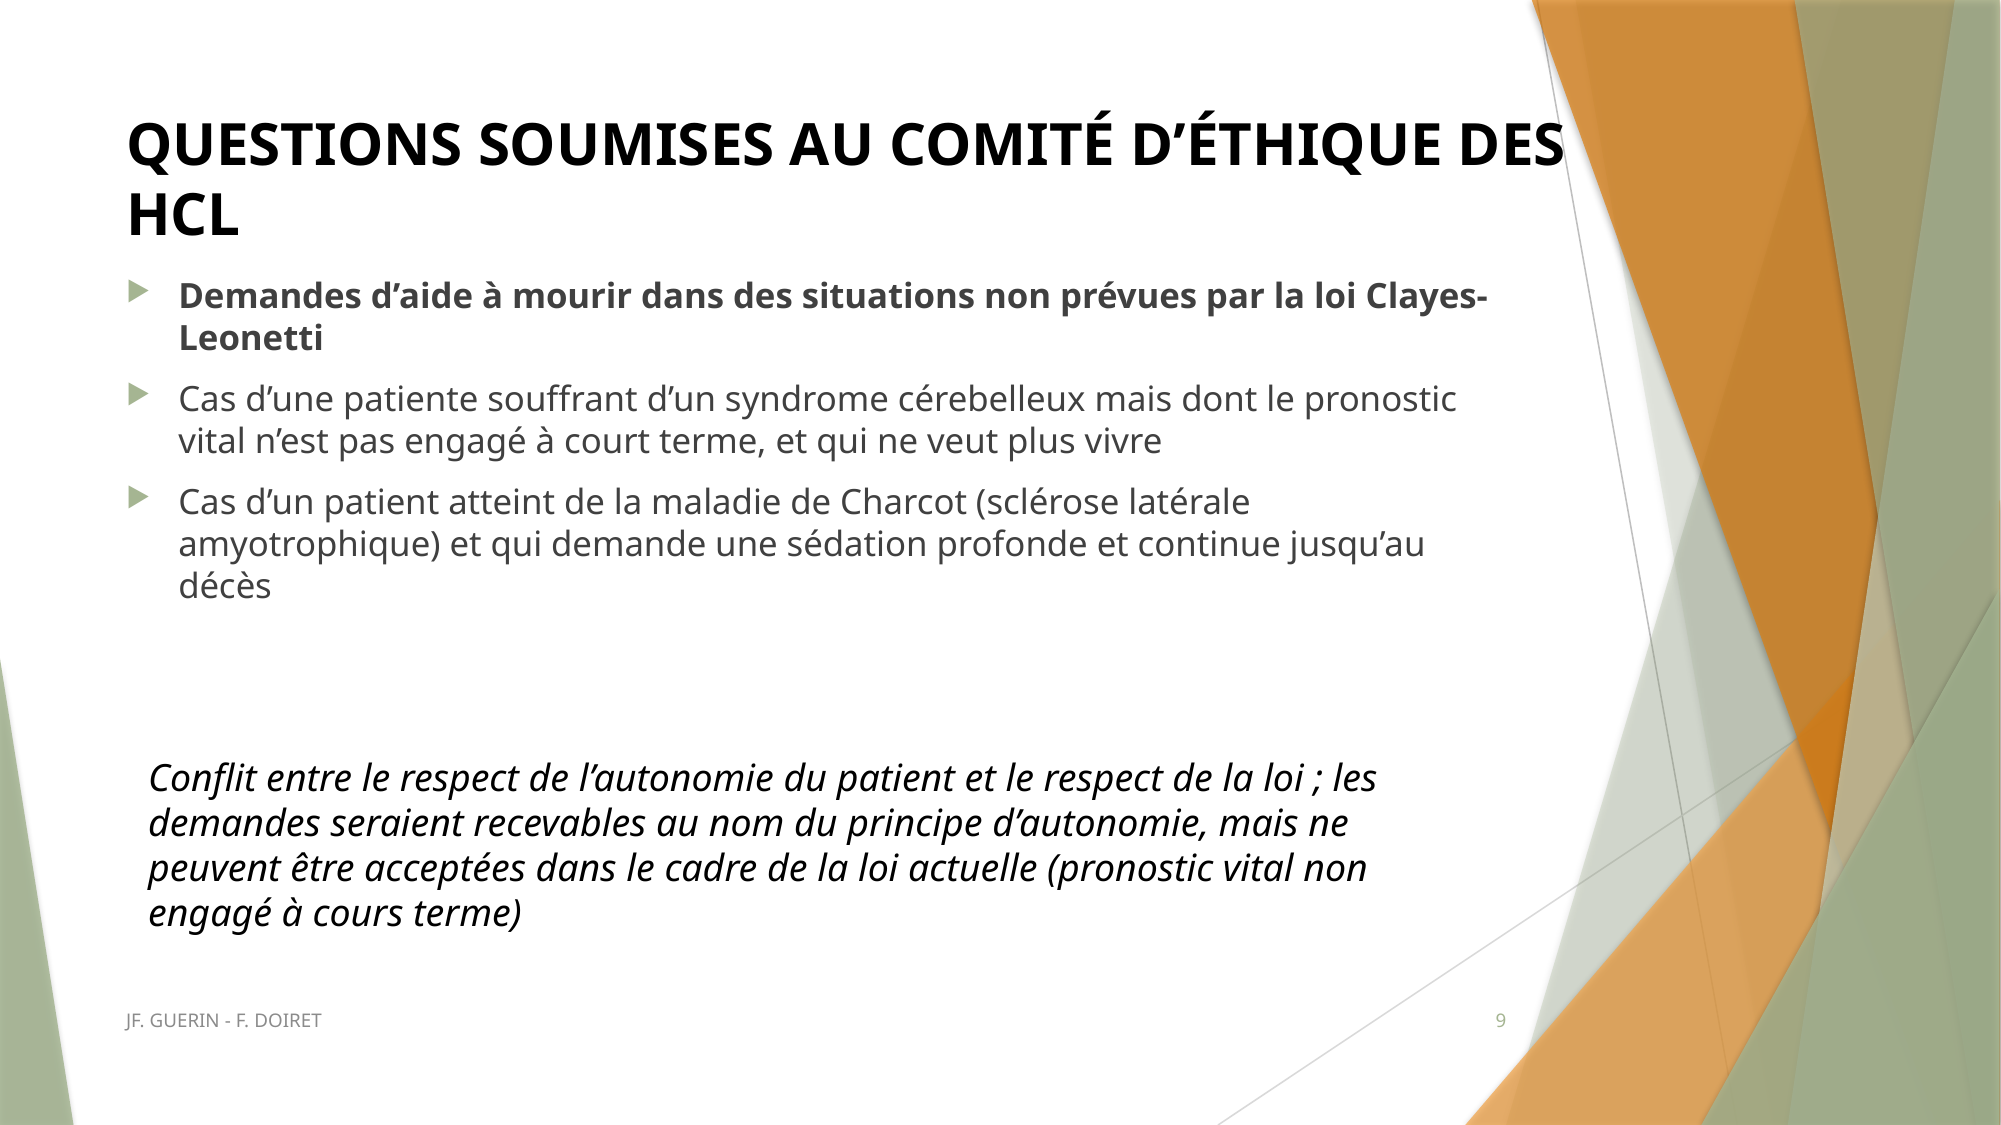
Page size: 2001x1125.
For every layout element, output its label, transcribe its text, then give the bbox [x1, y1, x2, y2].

list Demandes d’aide à mourir dans des situations non prévues par la loi Clayes-Leonetti Cas d’une patiente souffrant d’un syndrome cérebelleux mais dont le pronostic vital n’est pas engagé à court terme, et qui ne veut plus vivre Cas d’un patient atteint de la maladie de Charcot (sclérose latérale amyotrophique) et qui demande une sédation profonde et continue jusqu’au décès [111, 266, 1522, 614]
footer JF. GUERIN - F. DOIRET [111, 991, 1145, 1051]
title QUESTIONS SOUMISES AU COMITÉ D’ÉTHIQUE DES HCL [111, 99, 1640, 317]
text_box Conflit entre le respect de l’autonomie du patient et le respect de la loi ; les demandes seraient recevables au nom du principe d’autonomie, mais ne peuvent être acceptées dans le cadre de la loi actuelle (pronostic vital non engagé à cours terme) [133, 746, 1480, 942]
slide_number 9 [1409, 991, 1522, 1051]
